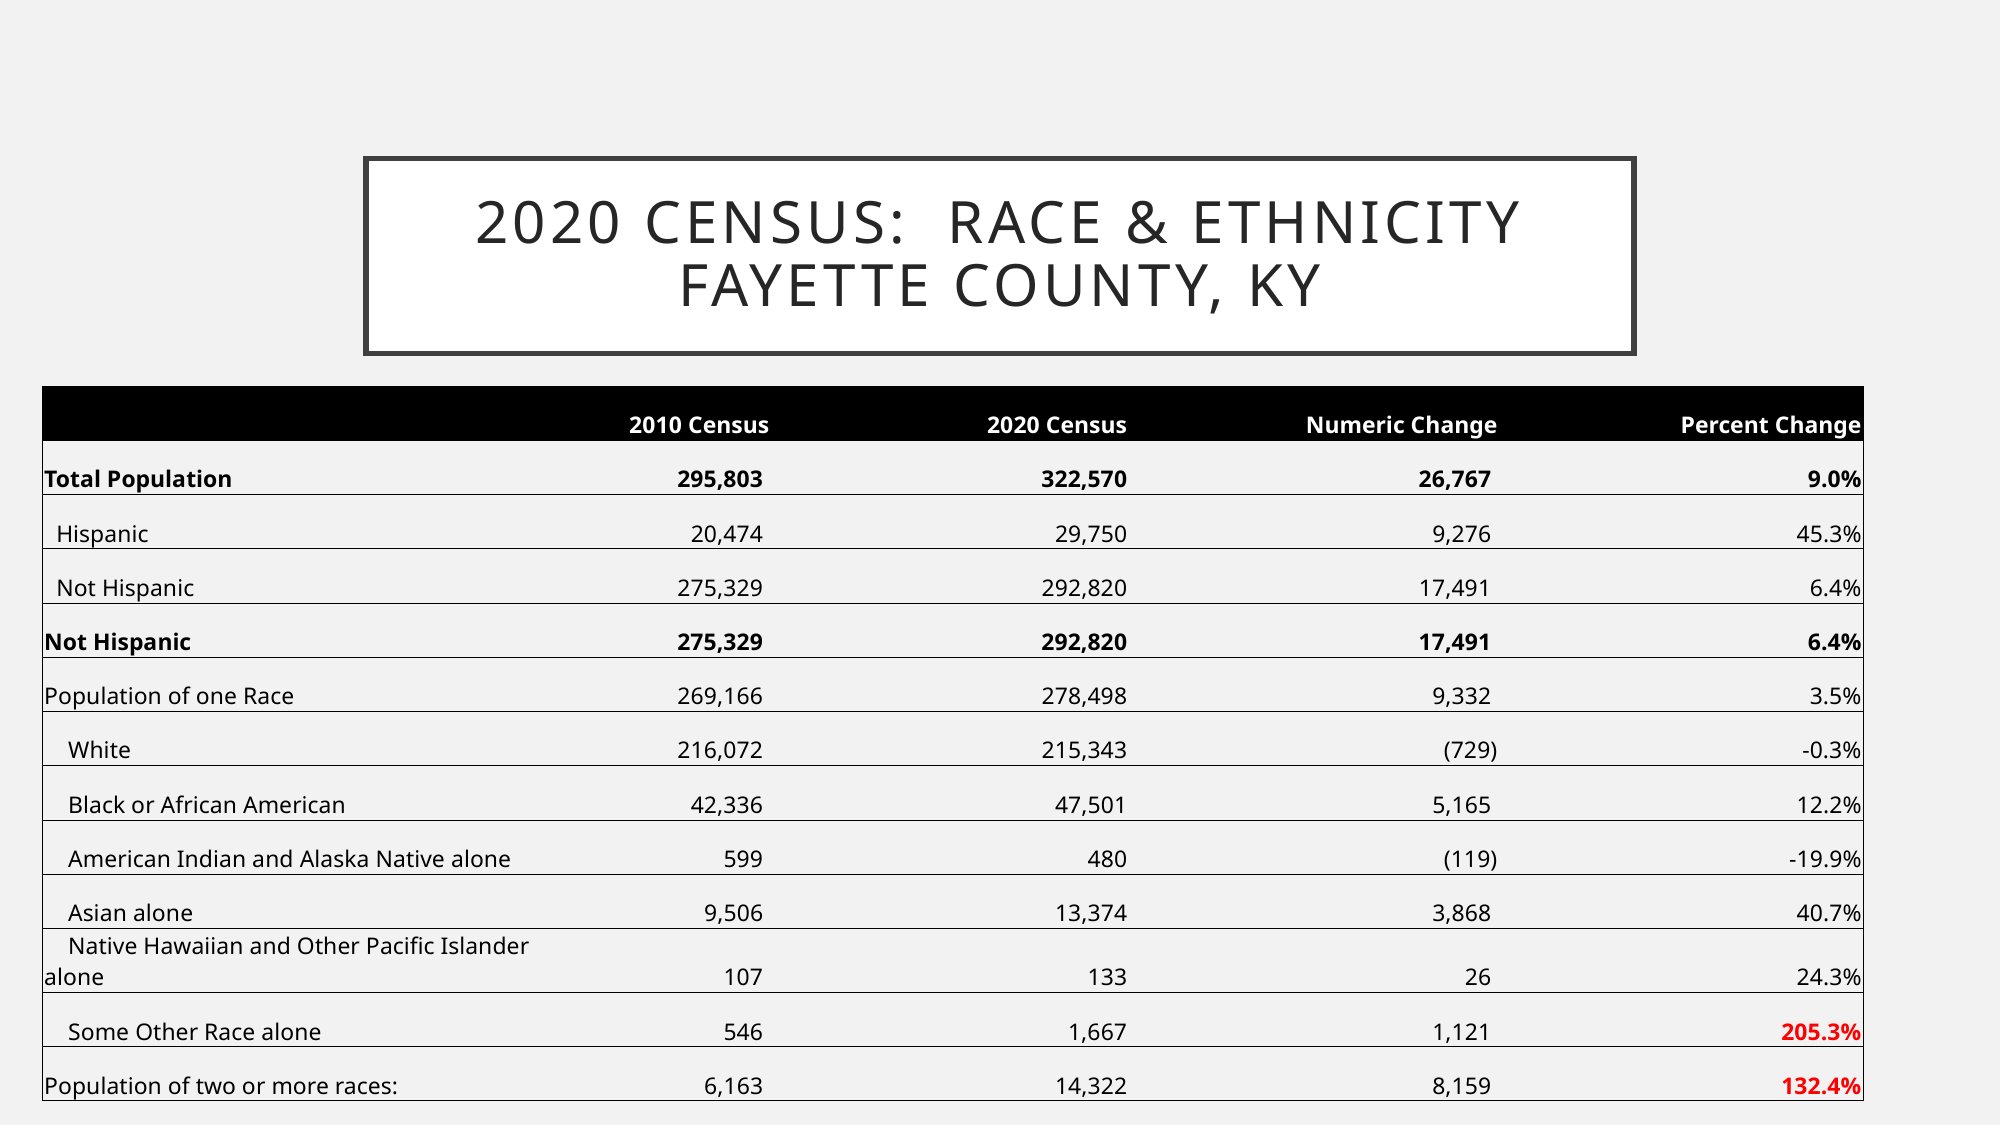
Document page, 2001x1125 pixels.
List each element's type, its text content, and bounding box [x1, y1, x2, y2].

table_cell 9.0% [1499, 441, 1863, 494]
table_cell 13,374 [771, 875, 1135, 928]
table_cell 9,506 [586, 875, 771, 928]
table_cell 292,820 [771, 604, 1135, 657]
table_cell Hispanic [43, 495, 586, 548]
table_cell 17,491 [1135, 604, 1499, 657]
table_cell 17,491 [1135, 549, 1499, 603]
table_cell 14,322 [771, 1047, 1135, 1100]
table_cell Native Hawaiian and Other Pacific Islander alone [43, 929, 586, 992]
table_cell Some Other Race alone [43, 993, 586, 1046]
table_header Percent Change [1499, 387, 1863, 440]
table_cell 6,163 [586, 1047, 771, 1100]
table_cell 6.4% [1499, 549, 1863, 603]
table_header Numeric Change [1135, 387, 1499, 440]
table_cell Black or African American [43, 766, 586, 820]
table_cell 275,329 [586, 604, 771, 657]
table_cell Total Population [43, 441, 586, 494]
table_cell 322,570 [771, 441, 1135, 494]
table_cell Population of one Race [43, 658, 586, 711]
table_cell 599 [586, 821, 771, 874]
table_cell -0.3% [1499, 712, 1863, 765]
table_cell American Indian and Alaska Native alone [43, 821, 586, 874]
table_header [43, 387, 586, 440]
table_cell 275,329 [586, 549, 771, 603]
table_cell (119) [1135, 821, 1499, 874]
table_cell 12.2% [1499, 766, 1863, 820]
table_cell 24.3% [1499, 929, 1863, 992]
table_cell 47,501 [771, 766, 1135, 820]
table_cell 205.3% [1499, 993, 1863, 1046]
table_cell 1,667 [771, 993, 1135, 1046]
table_cell 292,820 [771, 549, 1135, 603]
table_cell White [43, 712, 586, 765]
table_cell Population of two or more races: [43, 1047, 586, 1100]
table_cell 215,343 [771, 712, 1135, 765]
table_cell Not Hispanic [43, 604, 586, 657]
table_cell 9,276 [1135, 495, 1499, 548]
table_cell 295,803 [586, 441, 771, 494]
table_cell 5,165 [1135, 766, 1499, 820]
table_cell Asian alone [43, 875, 586, 928]
table_cell 20,474 [586, 495, 771, 548]
table_cell 546 [586, 993, 771, 1046]
table_cell 480 [771, 821, 1135, 874]
table_cell 132.4% [1499, 1047, 1863, 1100]
table_cell 216,072 [586, 712, 771, 765]
table_cell 8,159 [1135, 1047, 1499, 1100]
table_cell 9,332 [1135, 658, 1499, 711]
table_cell 3.5% [1499, 658, 1863, 711]
table_cell (729) [1135, 712, 1499, 765]
table_cell 3,868 [1135, 875, 1499, 928]
table_cell -19.9% [1499, 821, 1863, 874]
table_cell 42,336 [586, 766, 771, 820]
table_cell 278,498 [771, 658, 1135, 711]
table_cell 6.4% [1499, 604, 1863, 657]
table_cell Not Hispanic [43, 549, 586, 603]
table_cell 26 [1135, 929, 1499, 992]
table_header 2010 Census [586, 387, 771, 440]
table_cell 40.7% [1499, 875, 1863, 928]
table_cell 45.3% [1499, 495, 1863, 548]
table_cell 26,767 [1135, 441, 1499, 494]
title 2020 Census: race & ethnicity FAYETTE COUNTY, KY [363, 156, 1637, 356]
table_cell 1,121 [1135, 993, 1499, 1046]
table_cell 269,166 [586, 658, 771, 711]
table_header 2020 Census [771, 387, 1135, 440]
table_cell 133 [771, 929, 1135, 992]
table_cell 29,750 [771, 495, 1135, 548]
table_cell 107 [586, 929, 771, 992]
